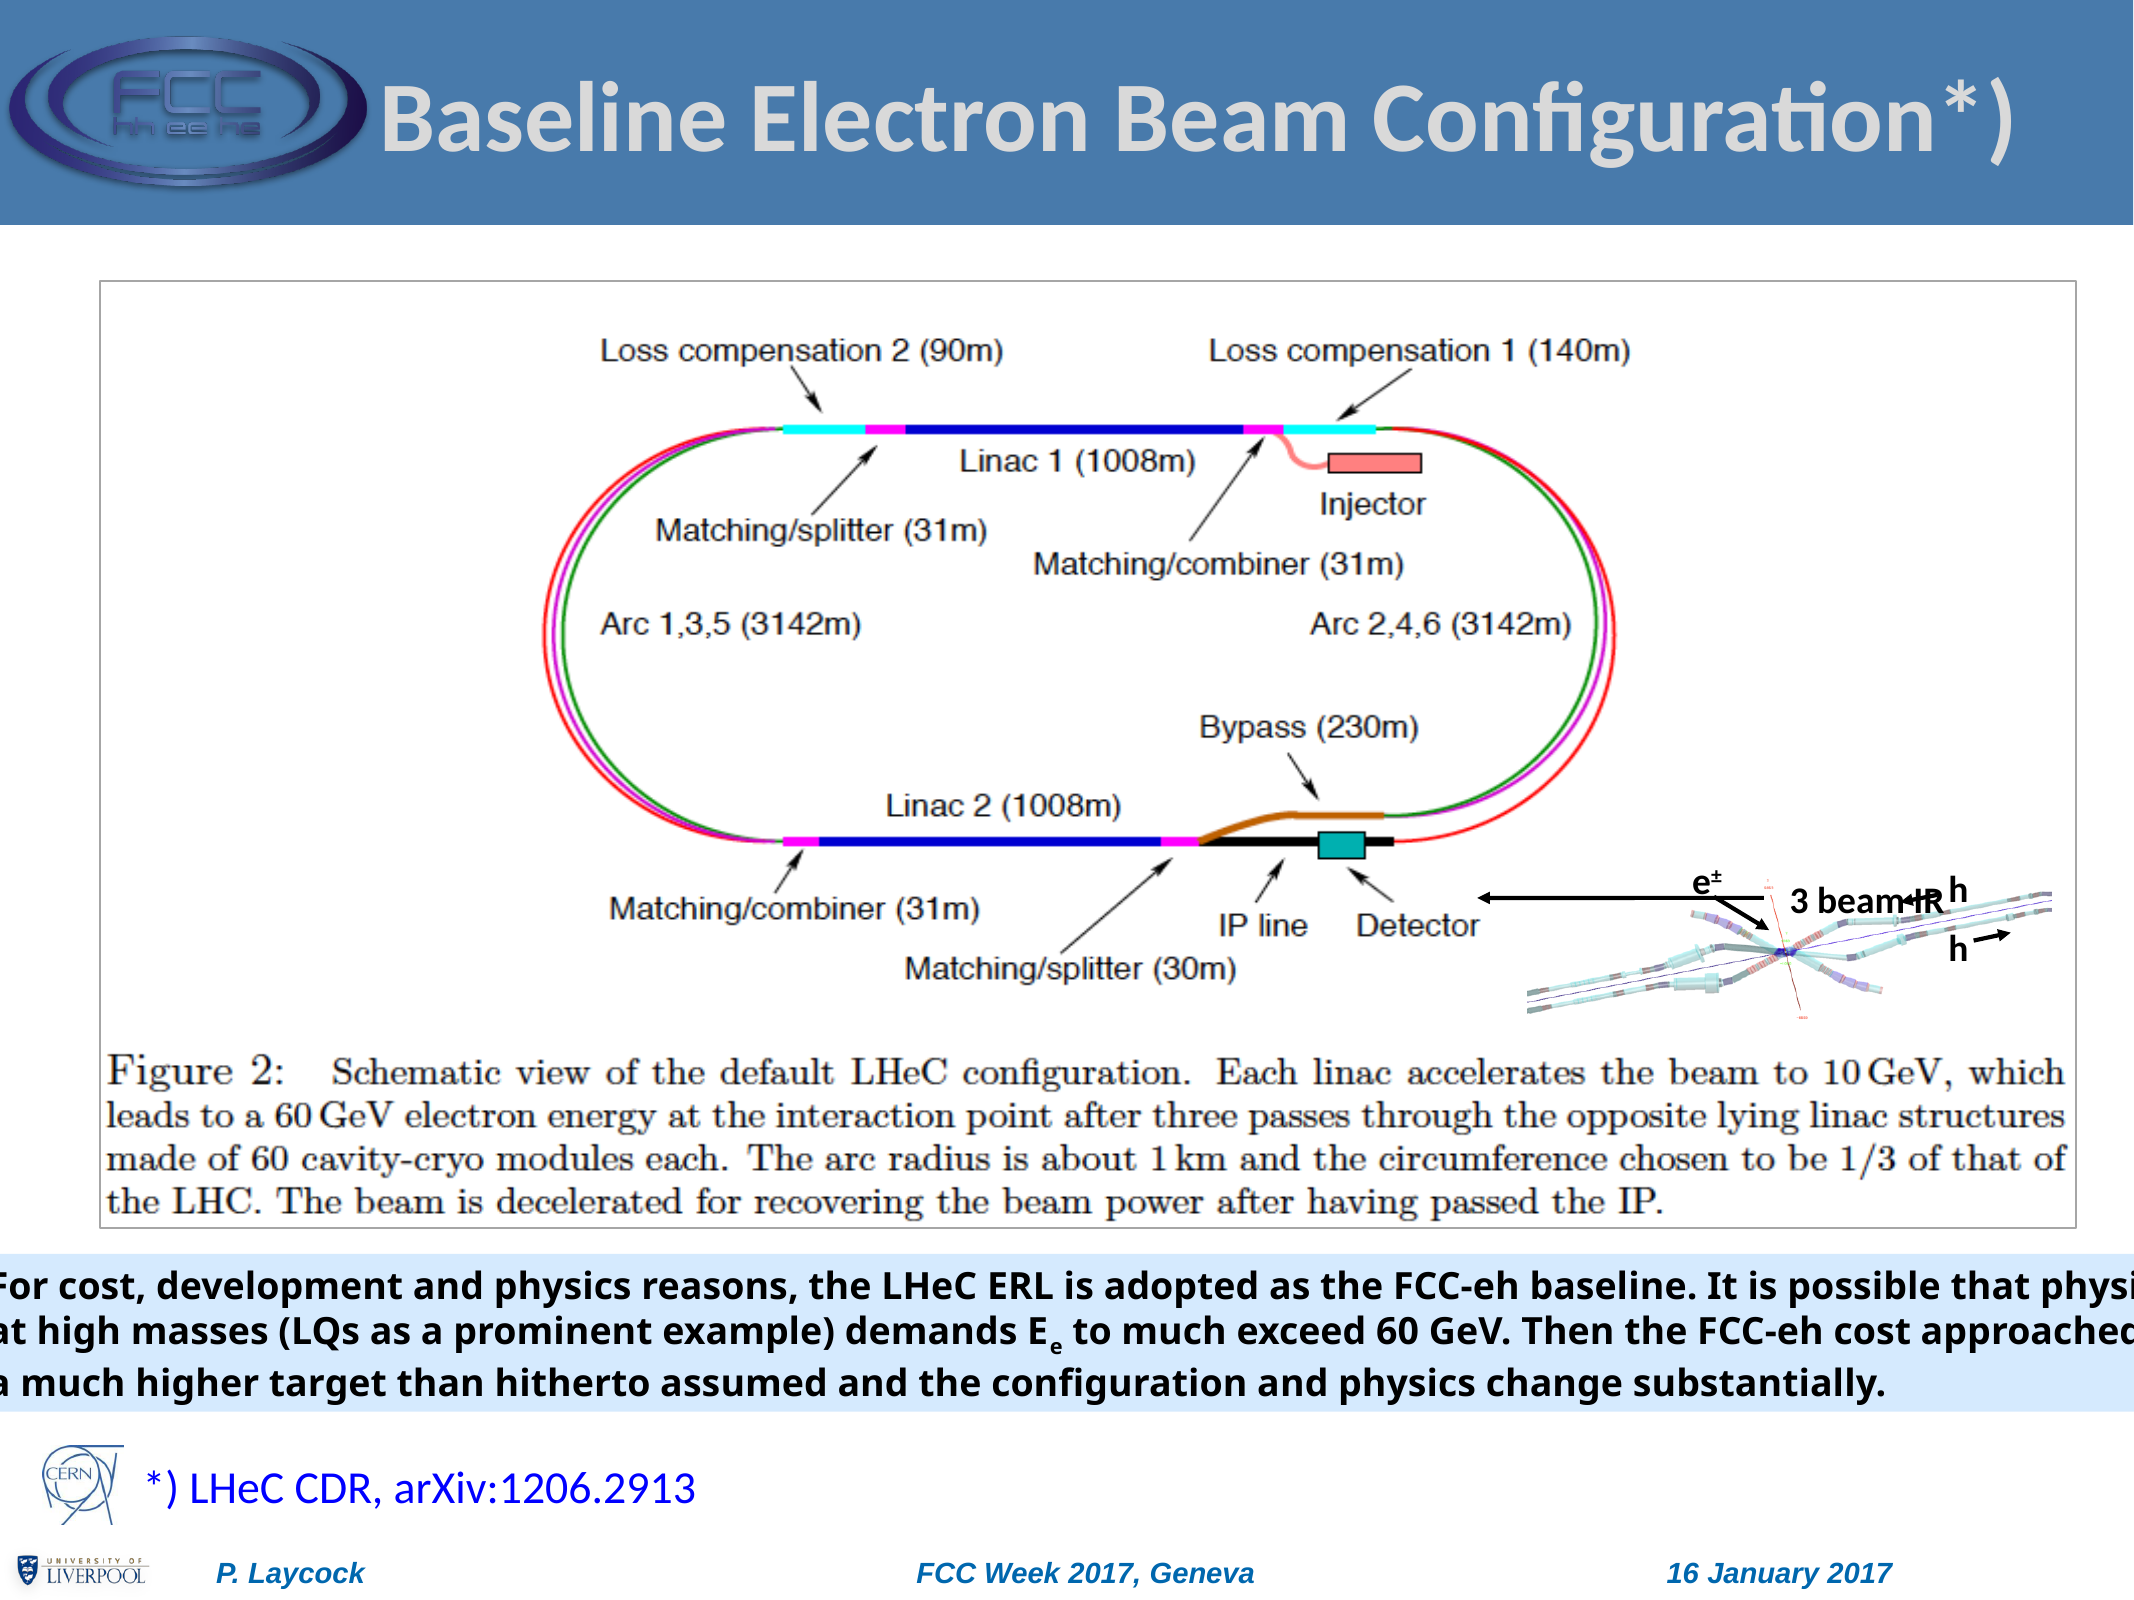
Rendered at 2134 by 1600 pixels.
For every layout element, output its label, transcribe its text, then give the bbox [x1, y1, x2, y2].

text_box For cost, development and physics reasons, the LHeC ERL is adopted as the FCC-eh baseline. It is possible that physics at high masses (LQs as a prominent example) demands Ee to much exceed 60 GeV. Then the FCC-eh cost approached a much higher target than hitherto assumed and the configuration and physics change substantially. [0, 1253, 2134, 1412]
picture [0, 1531, 170, 1600]
text_box Baseline Electron Beam Configuration*) [371, 43, 2068, 180]
picture [42, 1445, 124, 1525]
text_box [100, 281, 2076, 1227]
text_box *) LHeC CDR, arXiv:1206.2913 [132, 1446, 708, 1523]
picture [0, 33, 375, 190]
